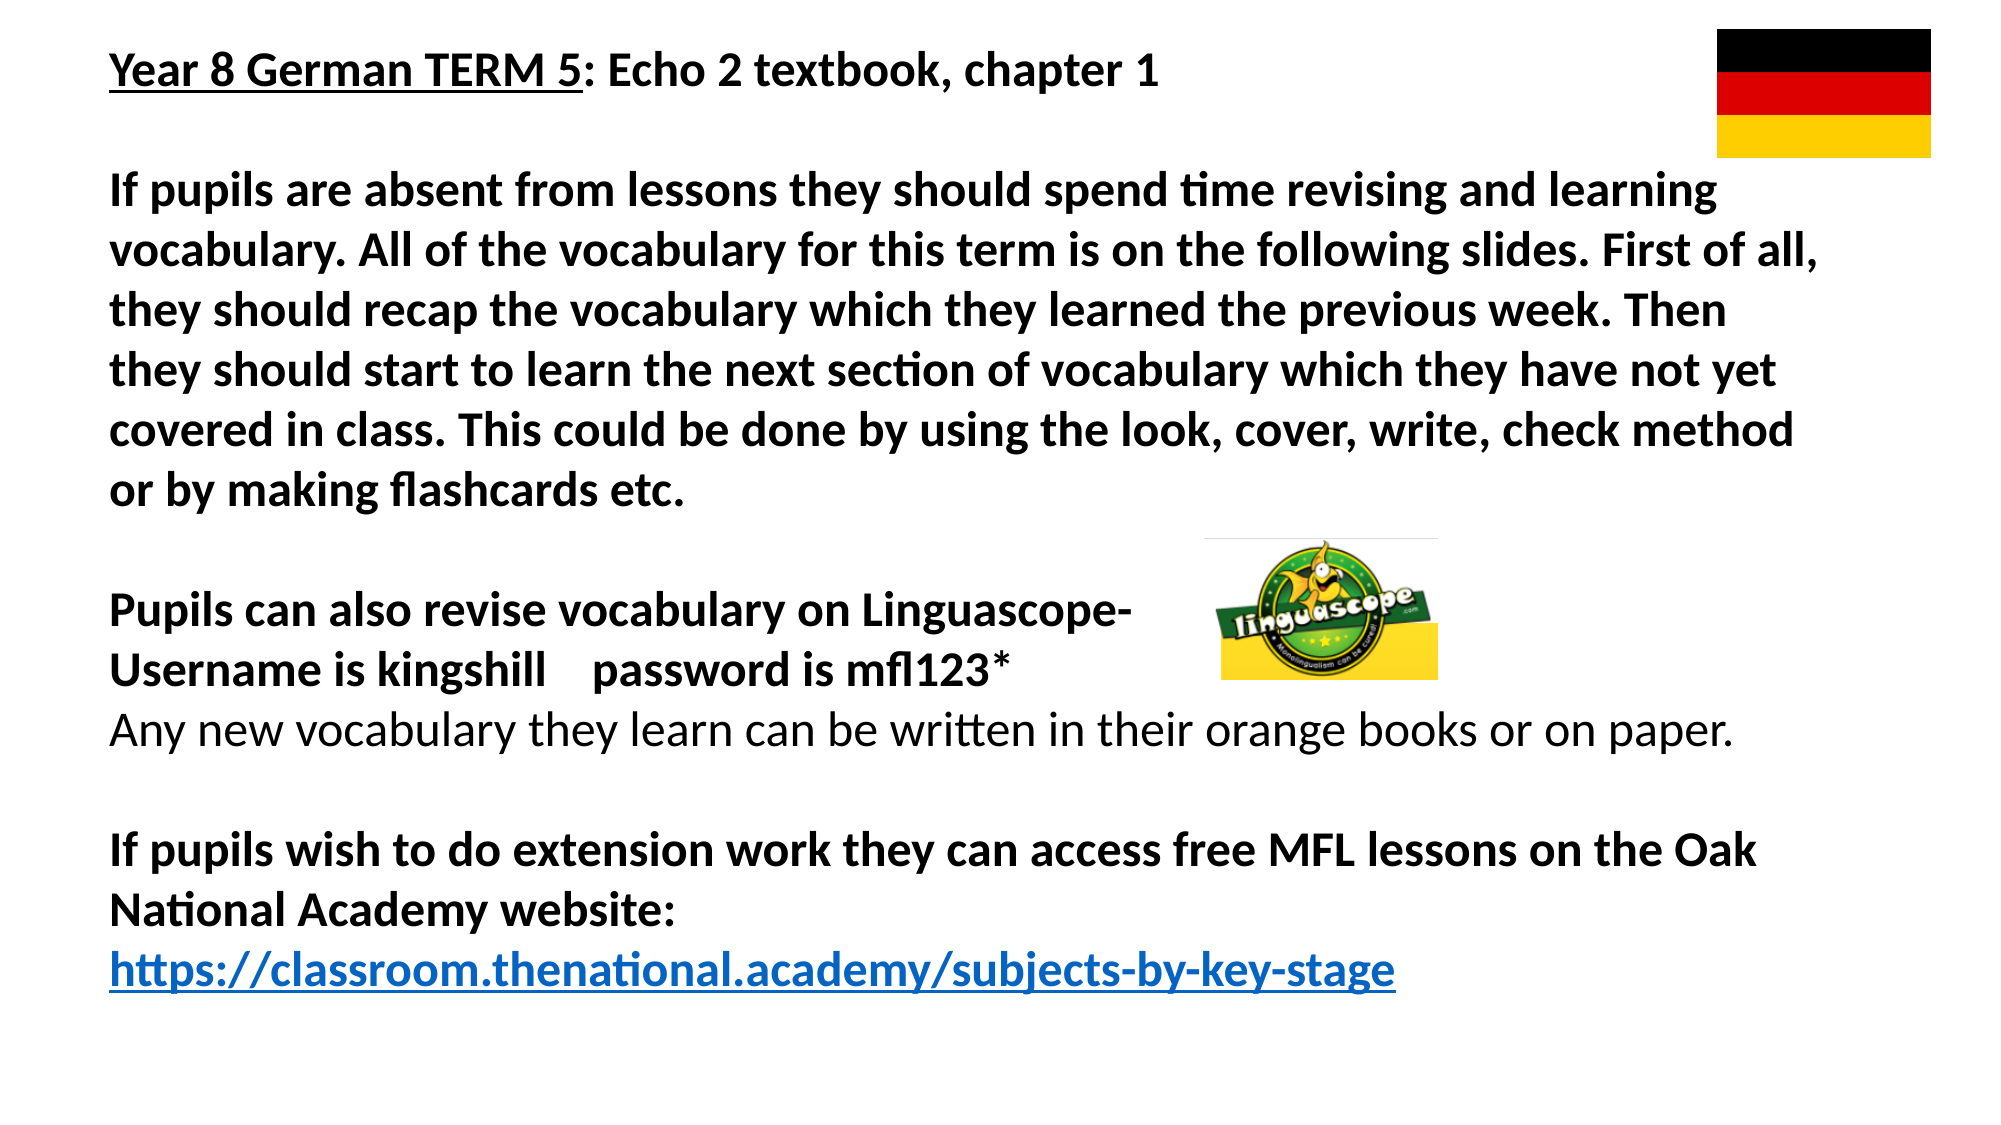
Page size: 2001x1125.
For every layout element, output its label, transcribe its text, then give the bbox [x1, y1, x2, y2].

picture [1204, 538, 1438, 680]
text_box Year 8 German TERM 5: Echo 2 textbook, chapter 1 If pupils are absent from lessons they should spend time revising and learning vocabulary. All of the vocabulary for this term is on the following slides. First of all, they should recap the vocabulary which they learned the previous week. Then they should start to learn the next section of vocabulary which they have not yet covered in class. This could be done by using the look, cover, write, check method or by making flashcards etc. Pupils can also revise vocabulary on Linguascope- Username is kingshill password is mfl123* Any new vocabulary they learn can be written in their orange books or on paper. If pupils wish to do extension work they can access free MFL lessons on the Oak National Academy website: https://classroom.thenational.academy/subjects-by-key-stage [94, 29, 1840, 1065]
picture [1717, 29, 1931, 159]
